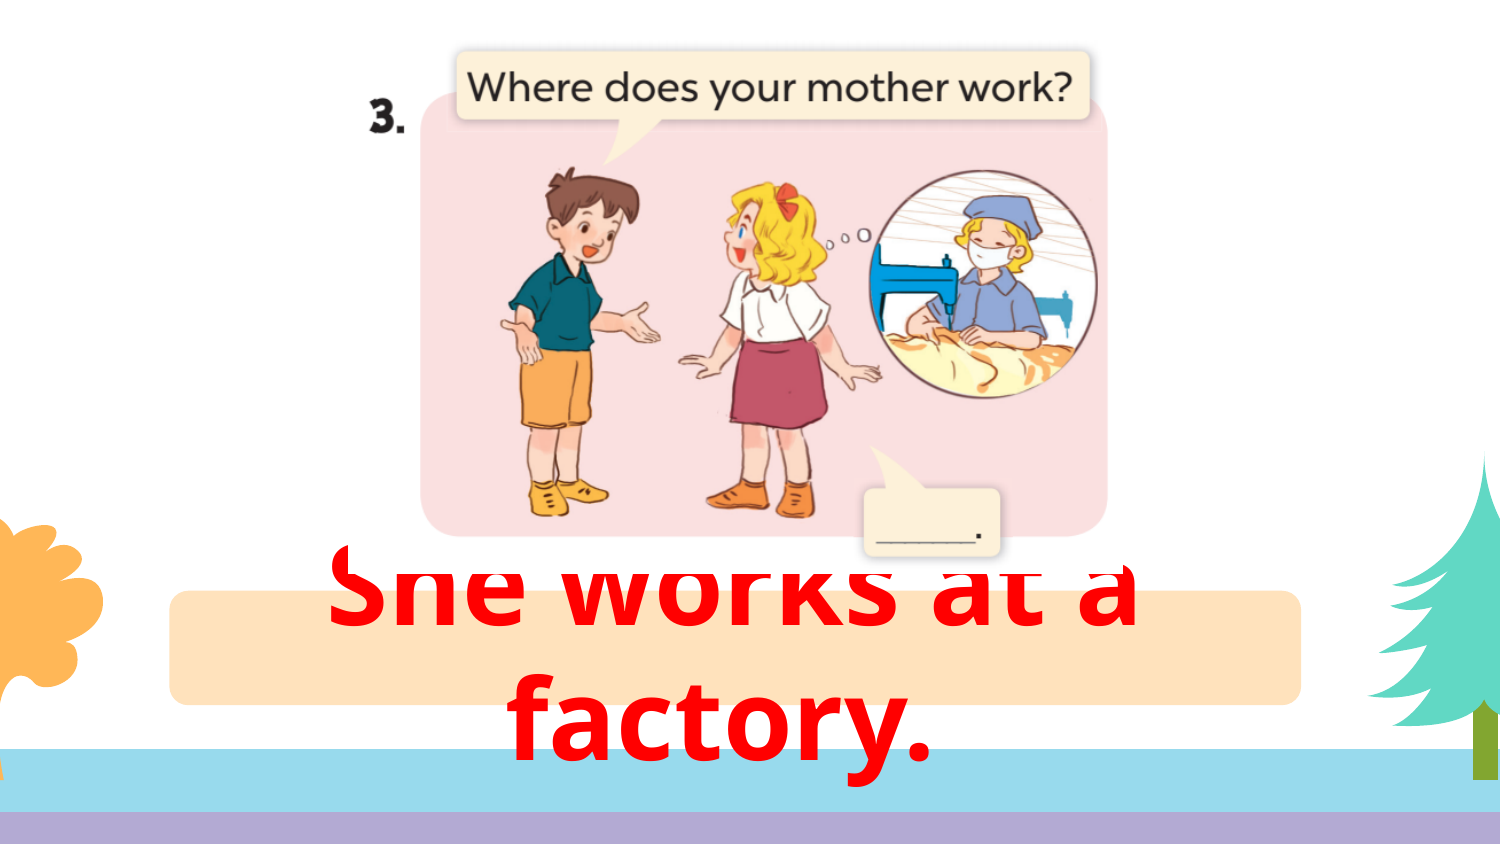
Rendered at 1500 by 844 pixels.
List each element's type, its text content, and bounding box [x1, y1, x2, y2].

picture [347, 37, 1123, 574]
text_box She works at a factory. [169, 590, 1302, 706]
